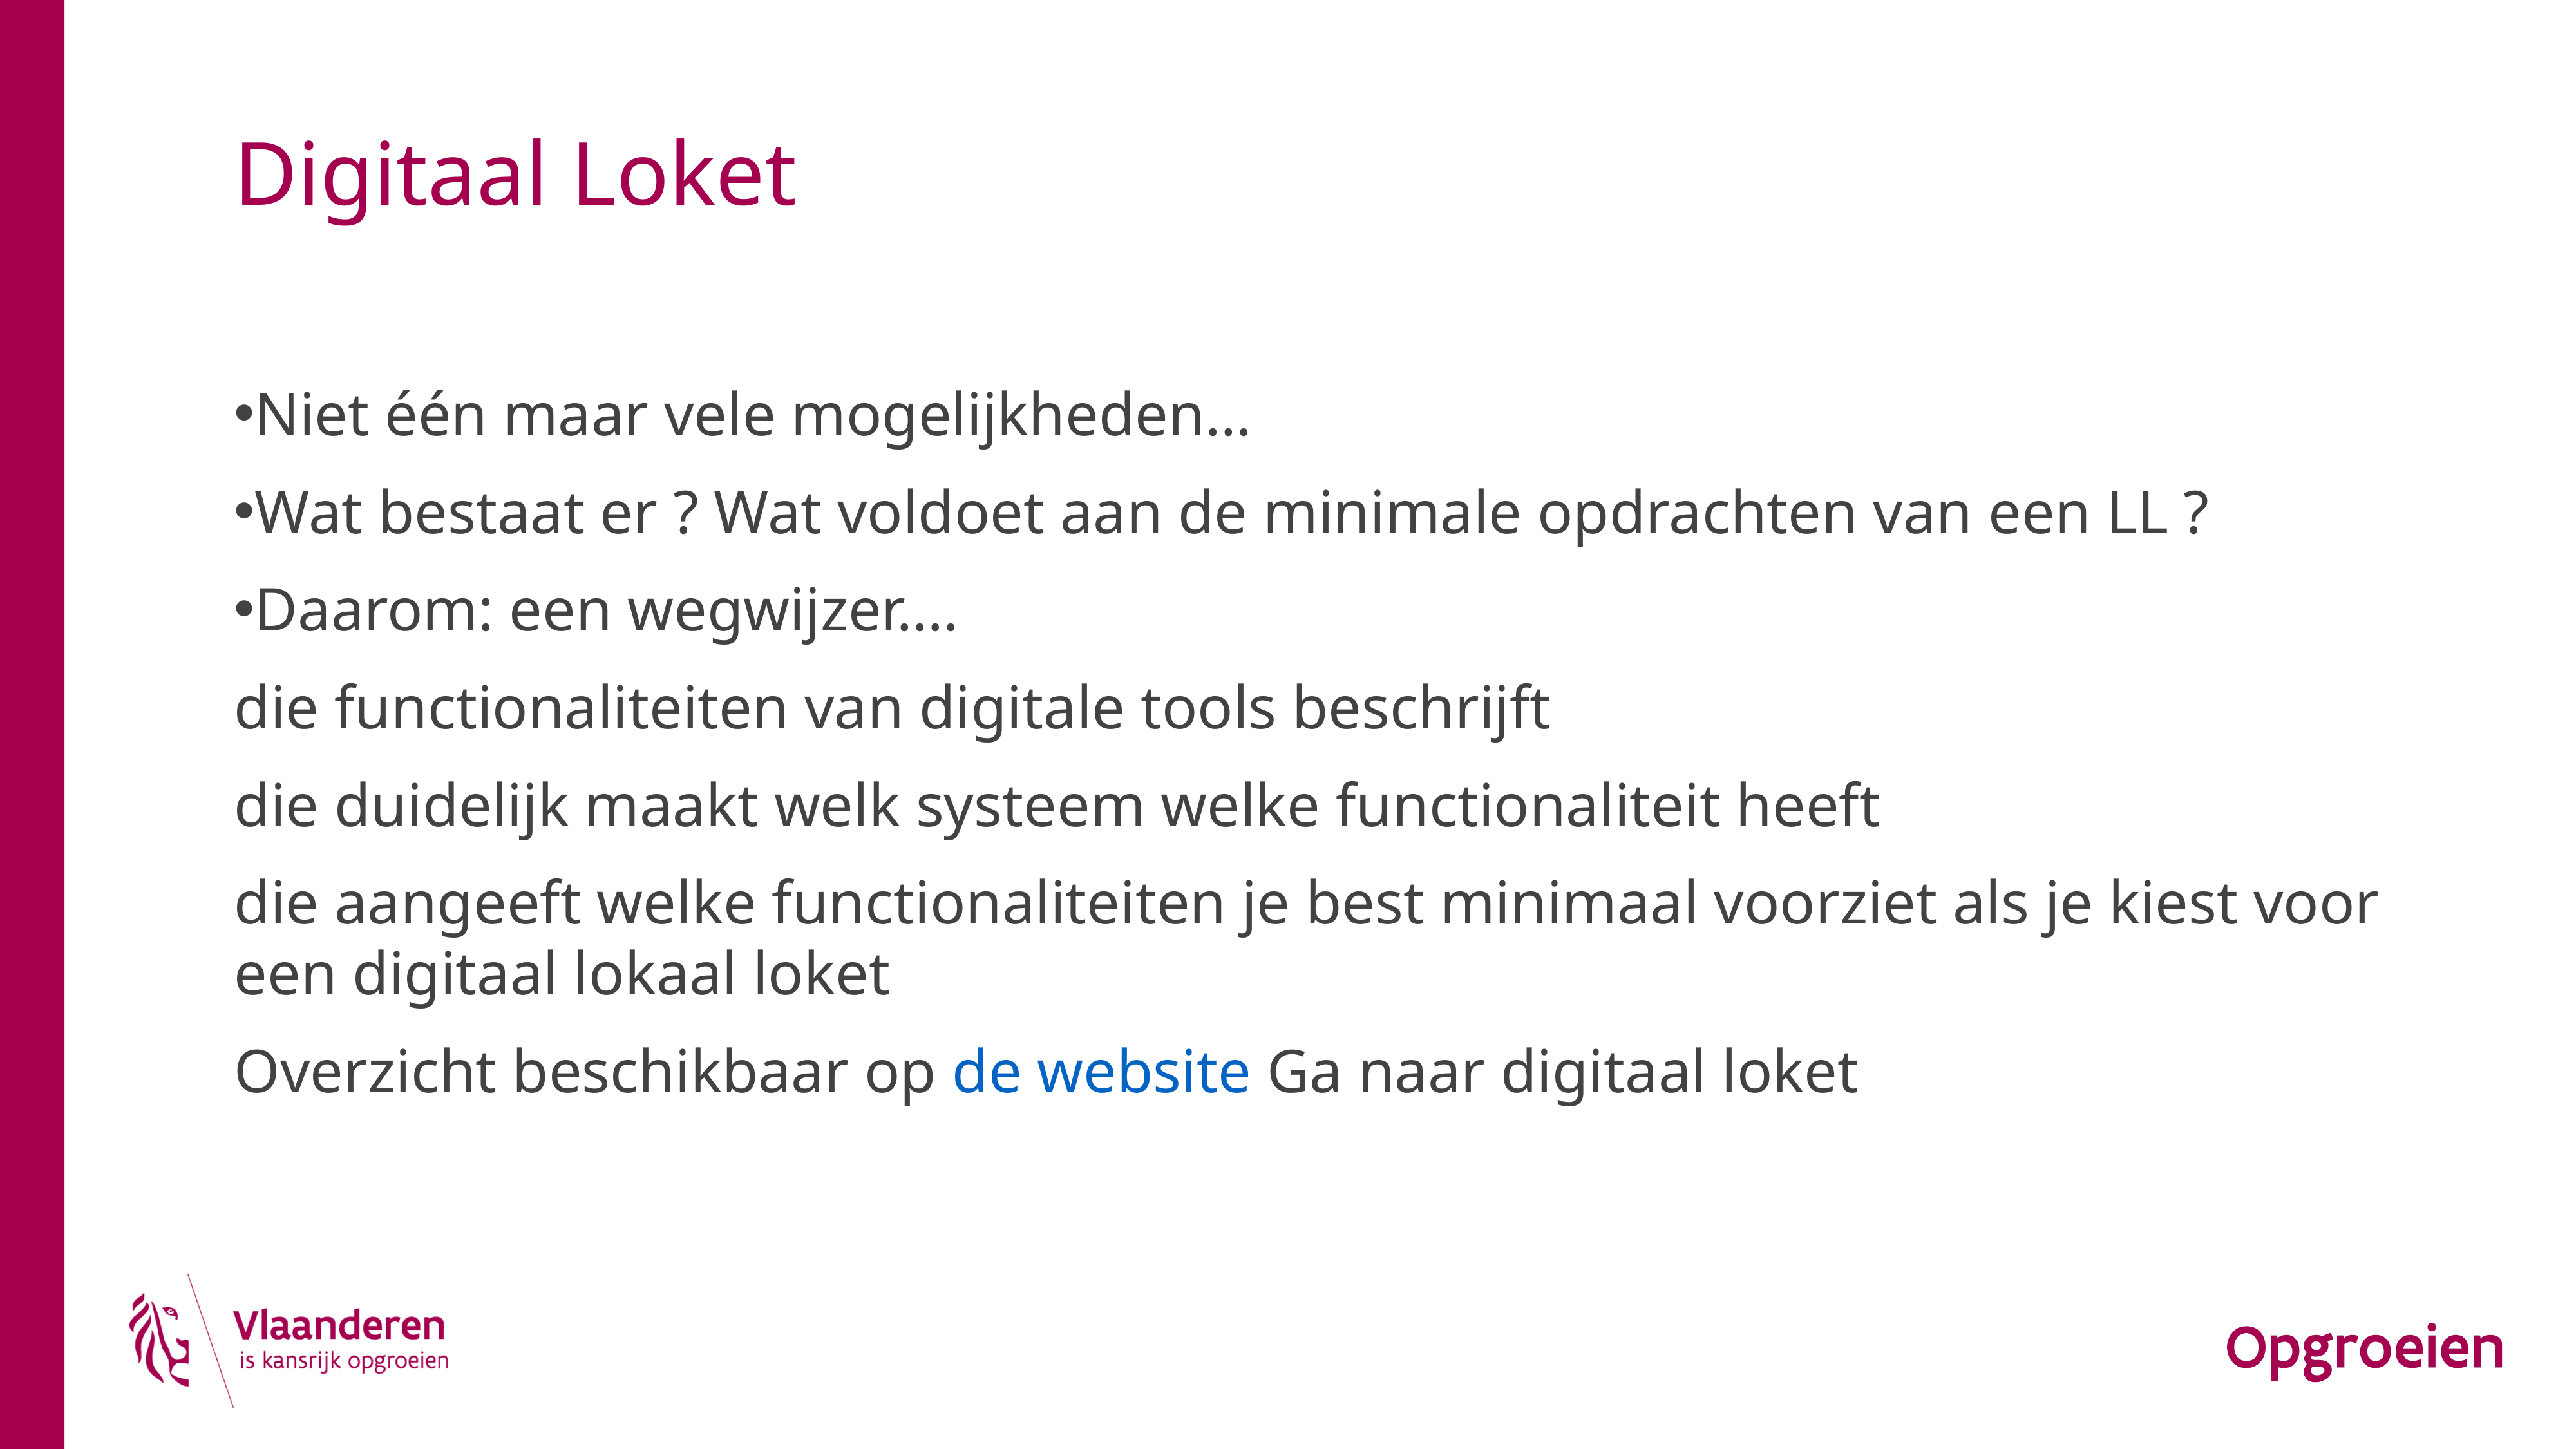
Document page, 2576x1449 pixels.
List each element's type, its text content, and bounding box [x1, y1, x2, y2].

picture [129, 1274, 448, 1408]
picture [2227, 1309, 2503, 1386]
list Niet één maar vele mogelijkheden…​ Wat bestaat er ? Wat voldoet aan de minimale opdrachten van een LL ?​ Daarom: een wegwijzer….​ die functionaliteiten van digitale tools beschrijft​ die duidelijk maakt welk systeem welke functionaliteit heeft​ die aangeeft welke functionaliteiten je best minimaal voorziet als je kiest voor een digitaal lokaal loket​ Overzicht beschikbaar op de website Ga naar digitaal loket [234, 376, 2400, 1211]
title Digitaal Loket [234, 23, 2400, 224]
